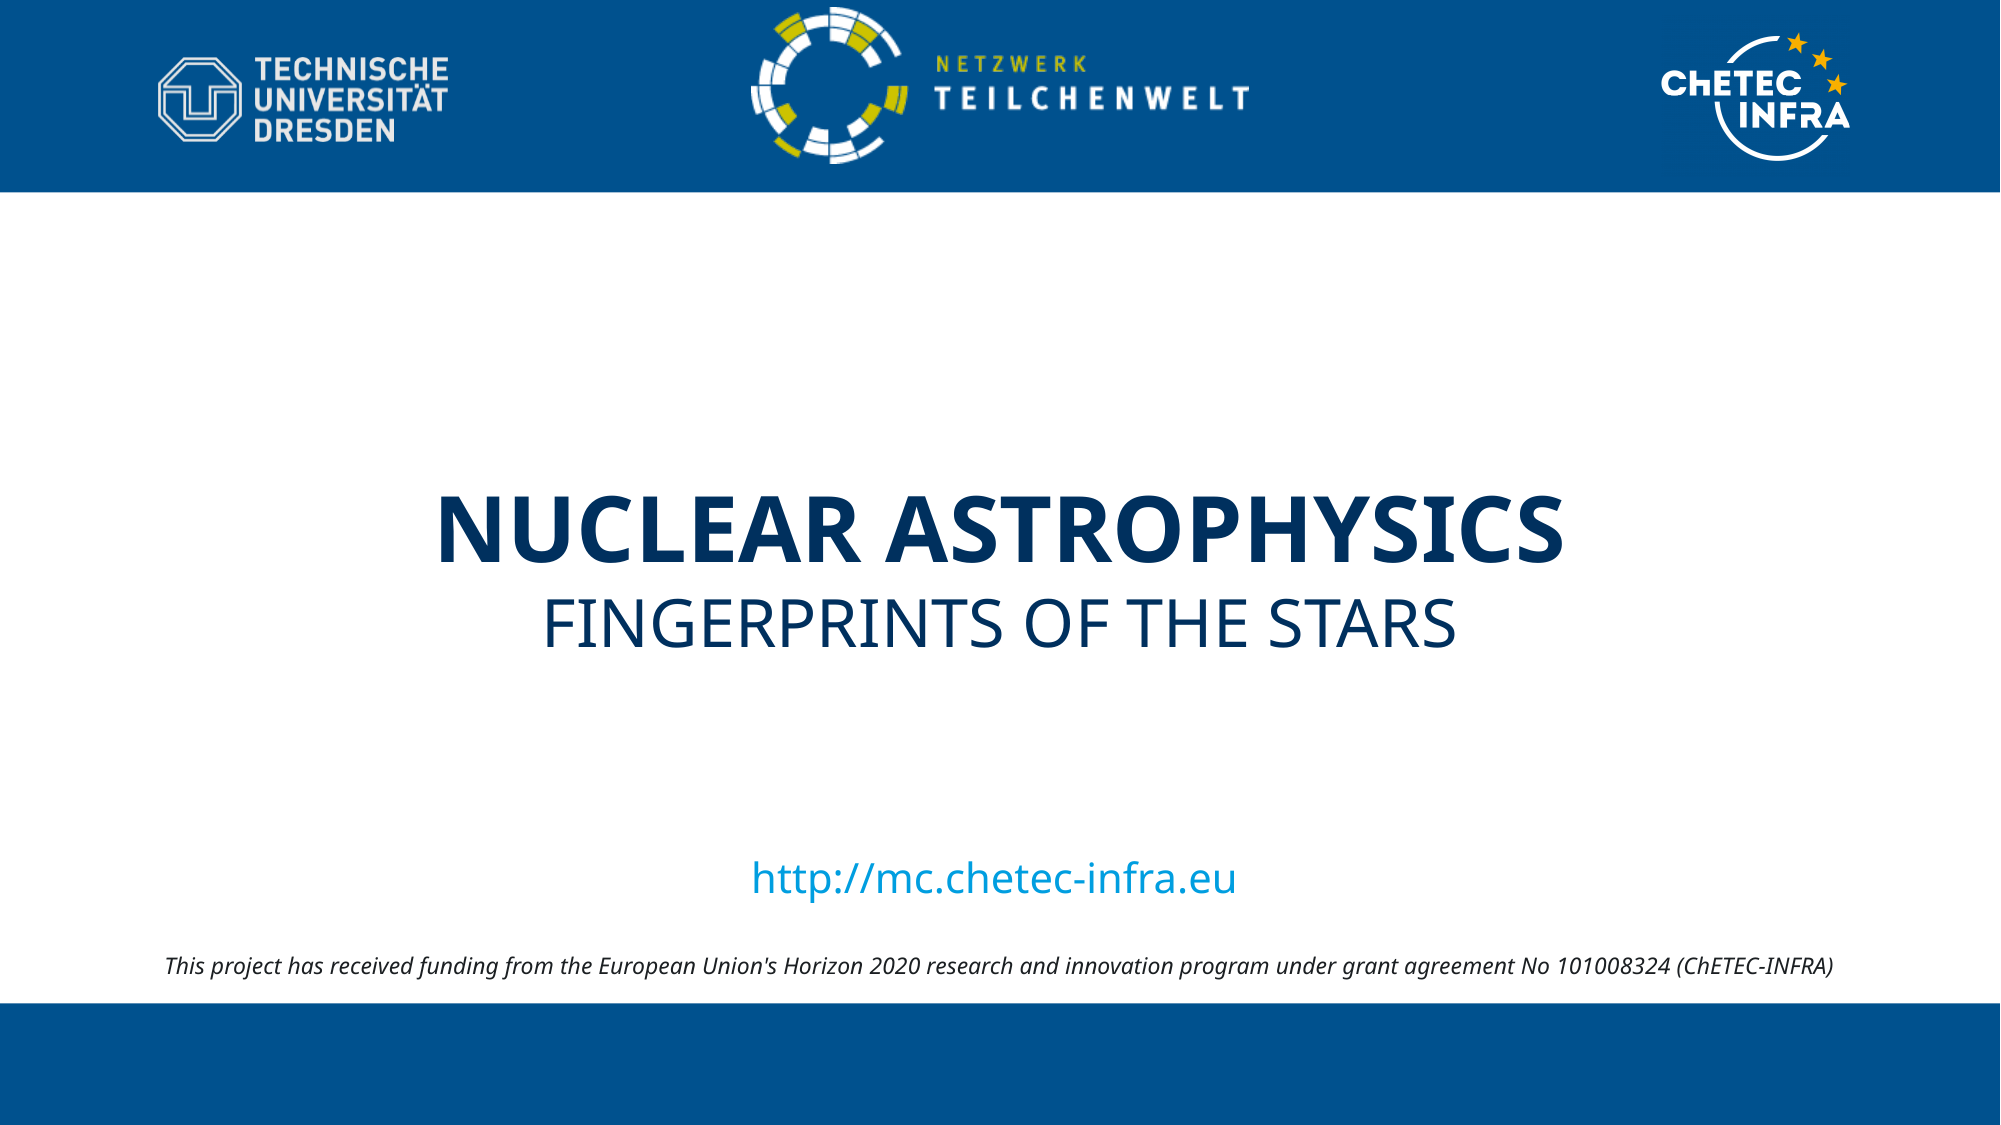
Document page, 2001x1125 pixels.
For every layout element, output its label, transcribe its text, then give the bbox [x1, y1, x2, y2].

text_box http://mc.chetec-infra.eu [499, 844, 1501, 916]
picture [1661, 15, 1850, 177]
text_box This project has received funding from the European Union's Horizon 2020 research and innovation program under grant agreement No 101008324 (ChETEC-INFRA) [101, 944, 1899, 987]
picture [751, 7, 1249, 165]
text_box Nuclear astrophysics Fingerprints of the stars [0, 299, 2000, 1013]
